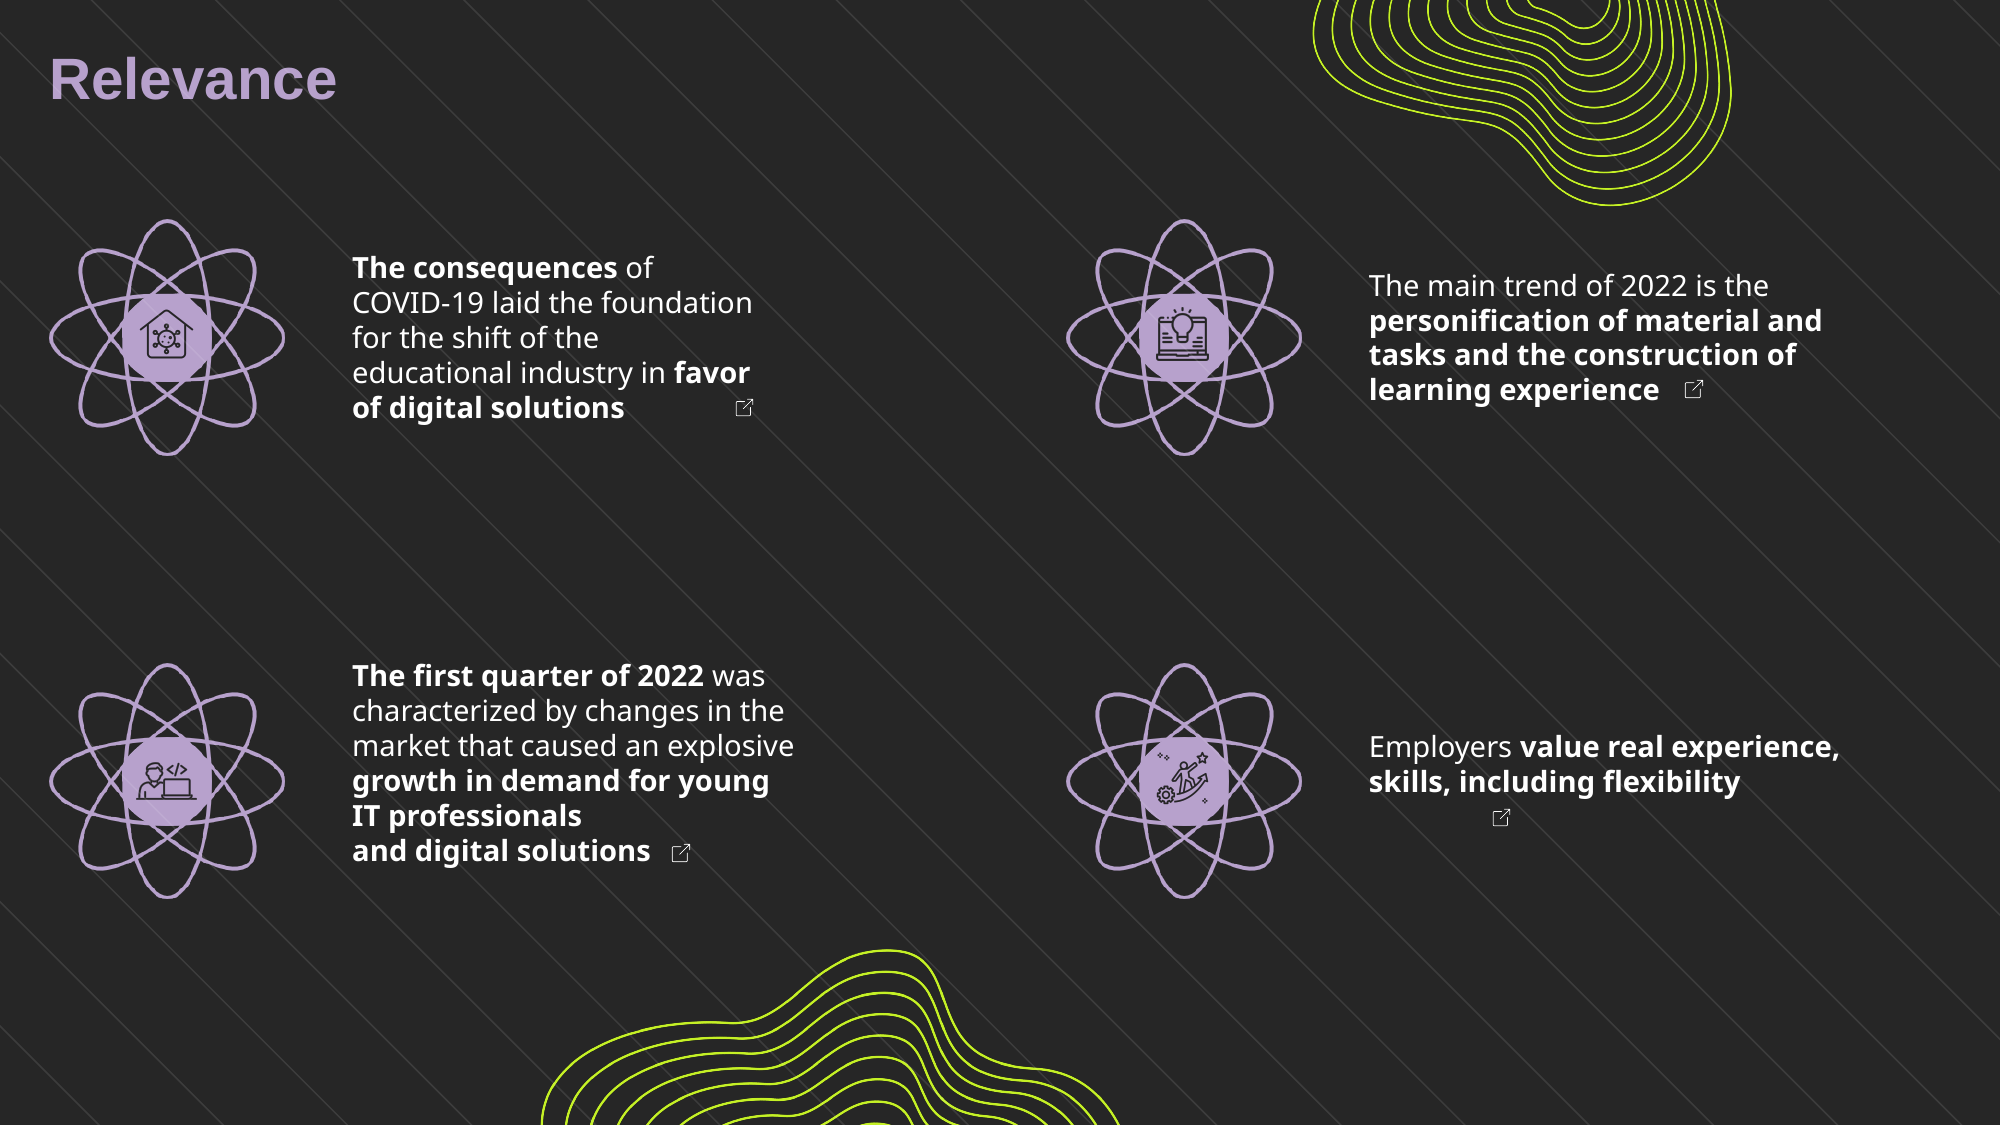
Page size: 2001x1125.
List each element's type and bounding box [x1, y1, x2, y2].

text_box [0, 0, 2000, 1125]
